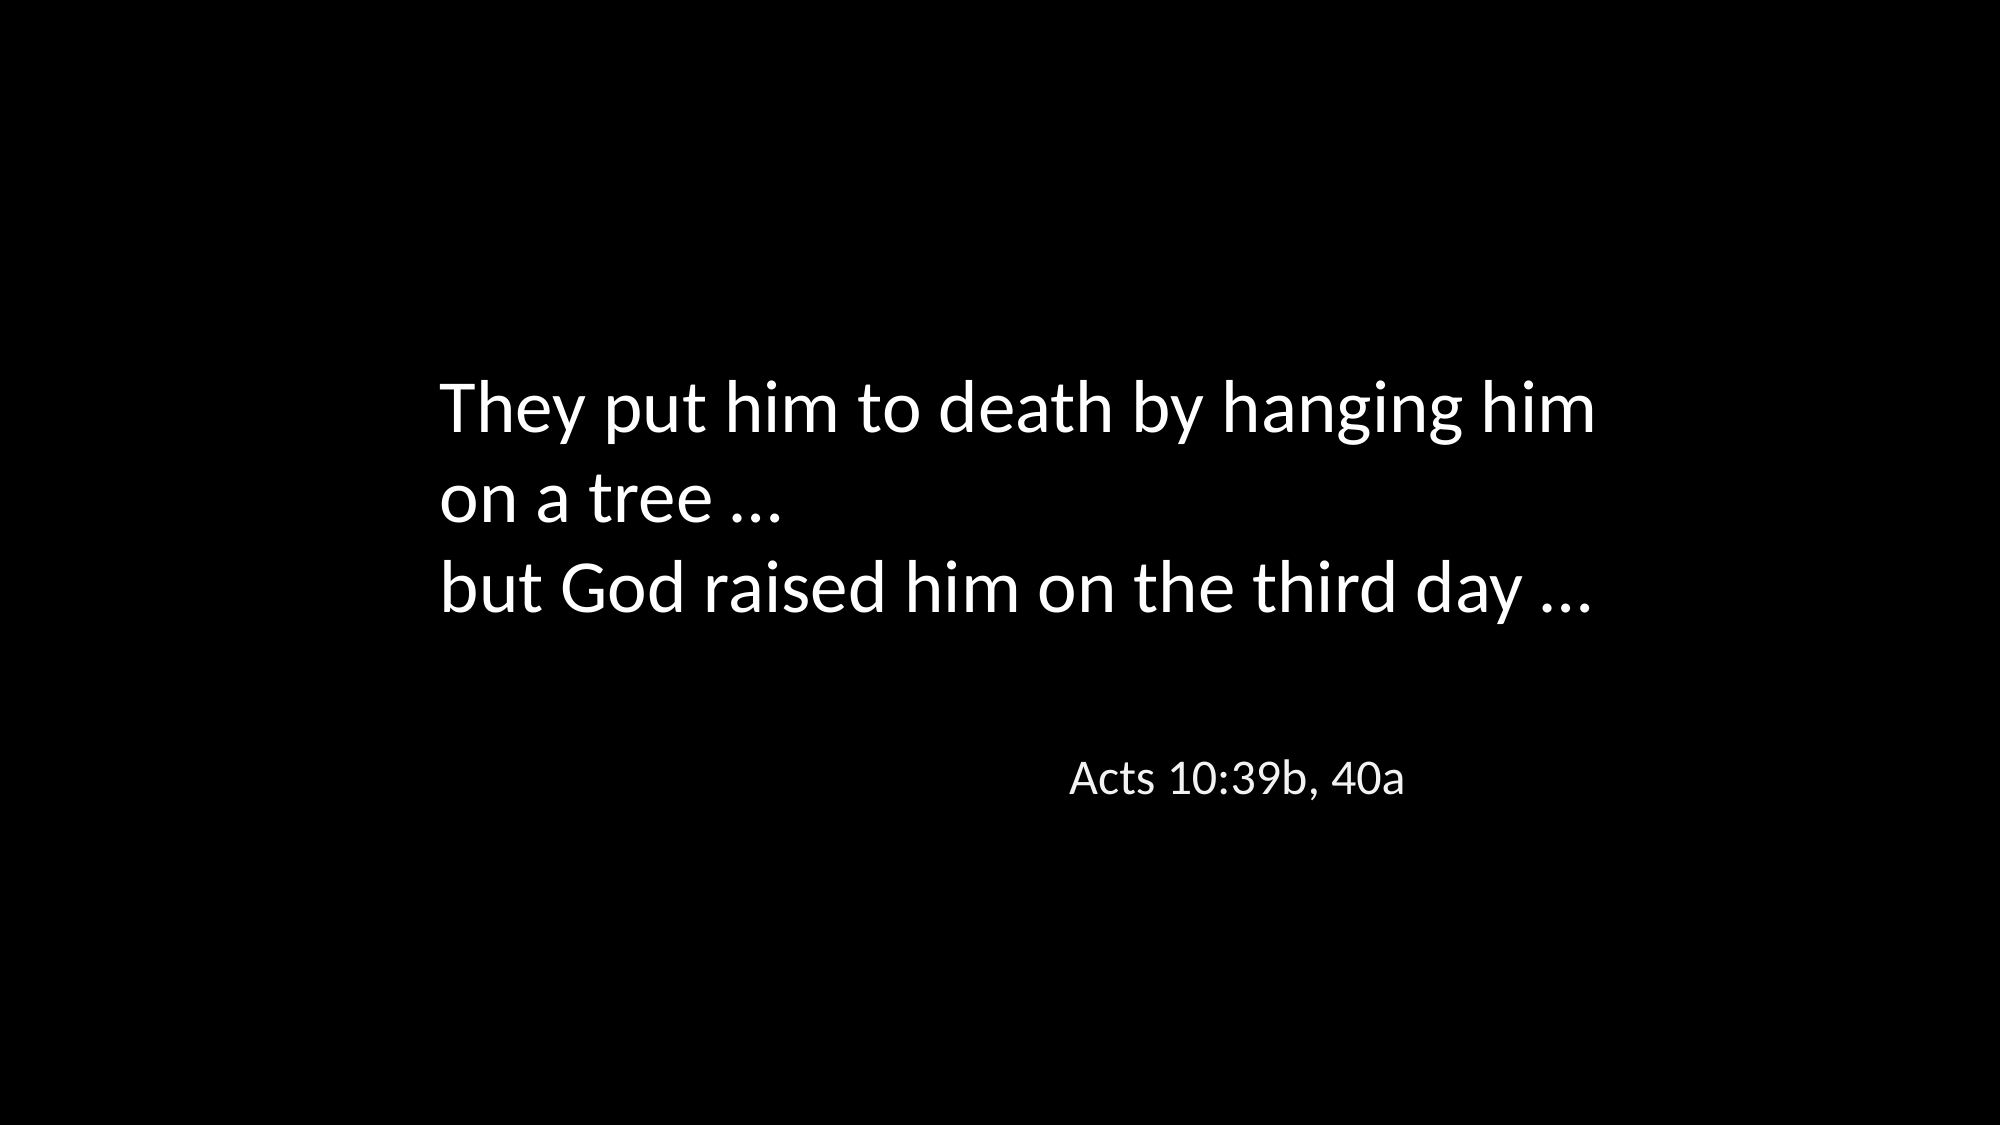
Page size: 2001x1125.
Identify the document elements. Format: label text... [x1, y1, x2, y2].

text_box Acts 10:39b, 40a [962, 737, 1513, 813]
text_box They put him to death by hanging him on a tree … but God raised him on the third day … [424, 349, 1625, 635]
